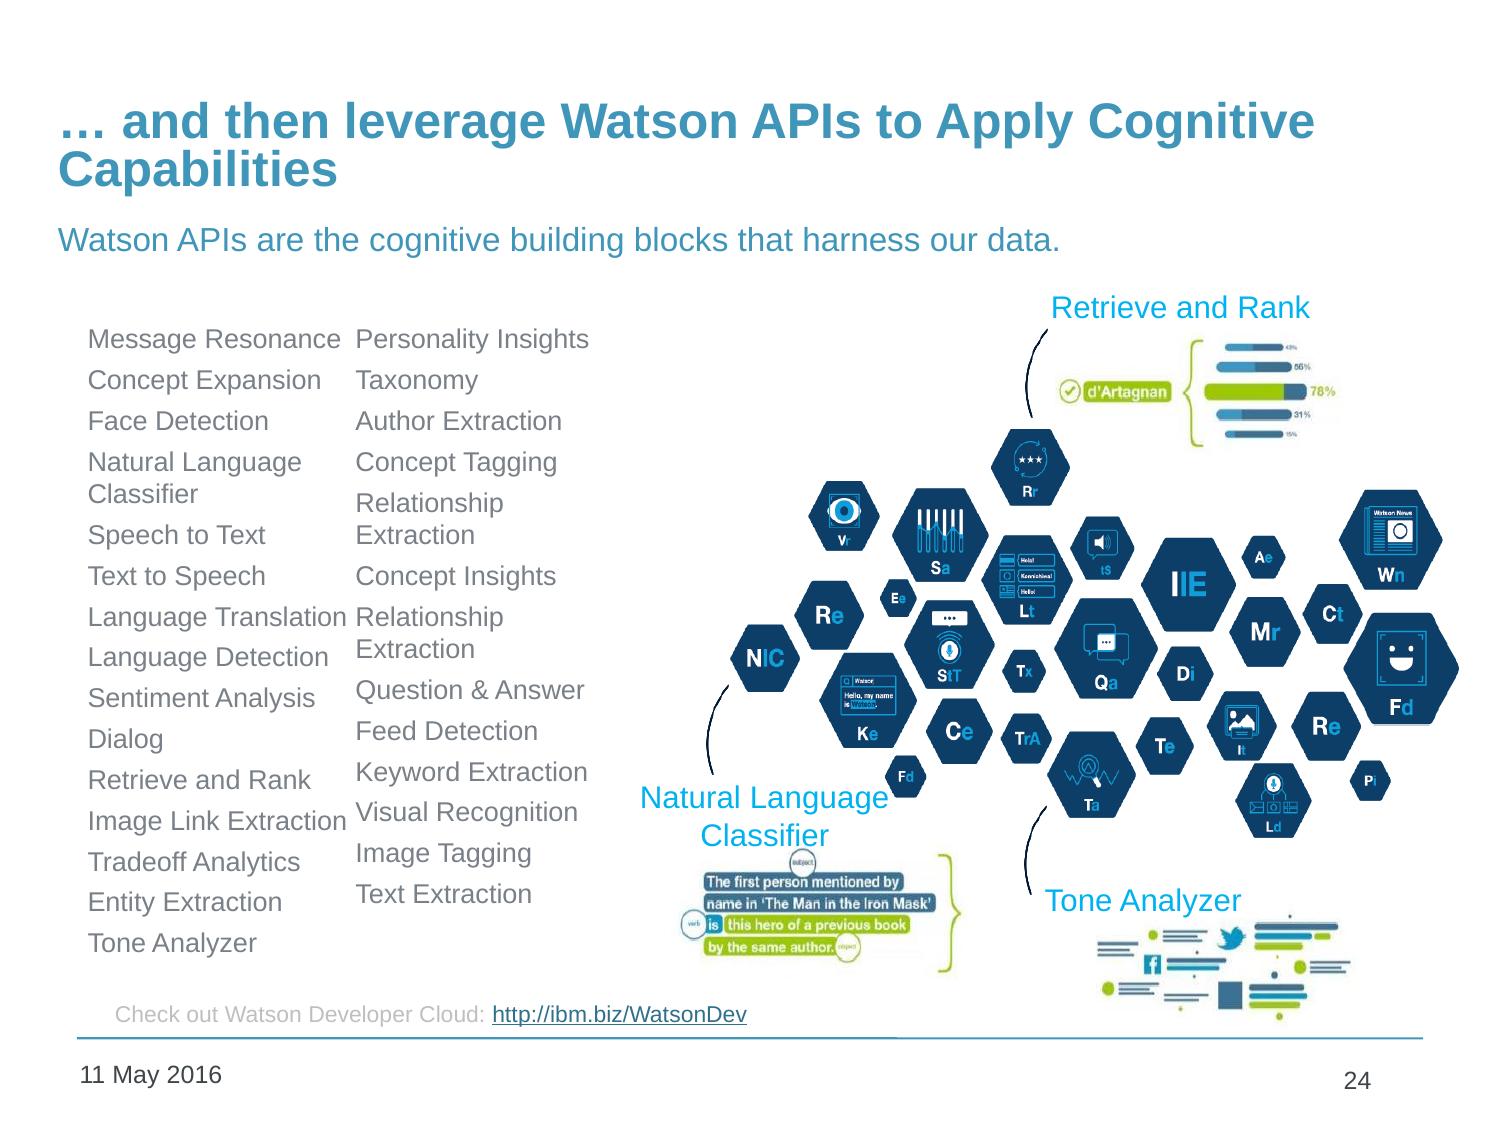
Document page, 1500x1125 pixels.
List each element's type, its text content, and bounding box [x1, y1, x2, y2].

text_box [598, 278, 1459, 1030]
text_box 11 May 2016 [64, 1051, 396, 1106]
text_box 24 [1328, 1056, 1436, 1113]
text_box Message Resonance Concept Expansion Face Detection Natural Language Classifier Speech to Text Text to Speech Language Translation Language Detection Sentiment Analysis Dialog Retrieve and Rank Image Link Extraction Tradeoff Analytics Entity Extraction Tone Analyzer Personality Insights Taxonomy Author Extraction Concept Tagging Relationship Extraction Concept Insights Relationship Extraction Question & Answer Feed Detection Keyword Extraction Visual Recognition Image Tagging Text Extraction [77, 317, 593, 846]
text_box … and then leverage Watson APIs to Apply Cognitive Capabilities Watson APIs are the cognitive building blocks that harness our data. [48, 95, 1459, 263]
text_box Check out Watson Developer Cloud: http://ibm.biz/WatsonDev [40, 999, 593, 1028]
